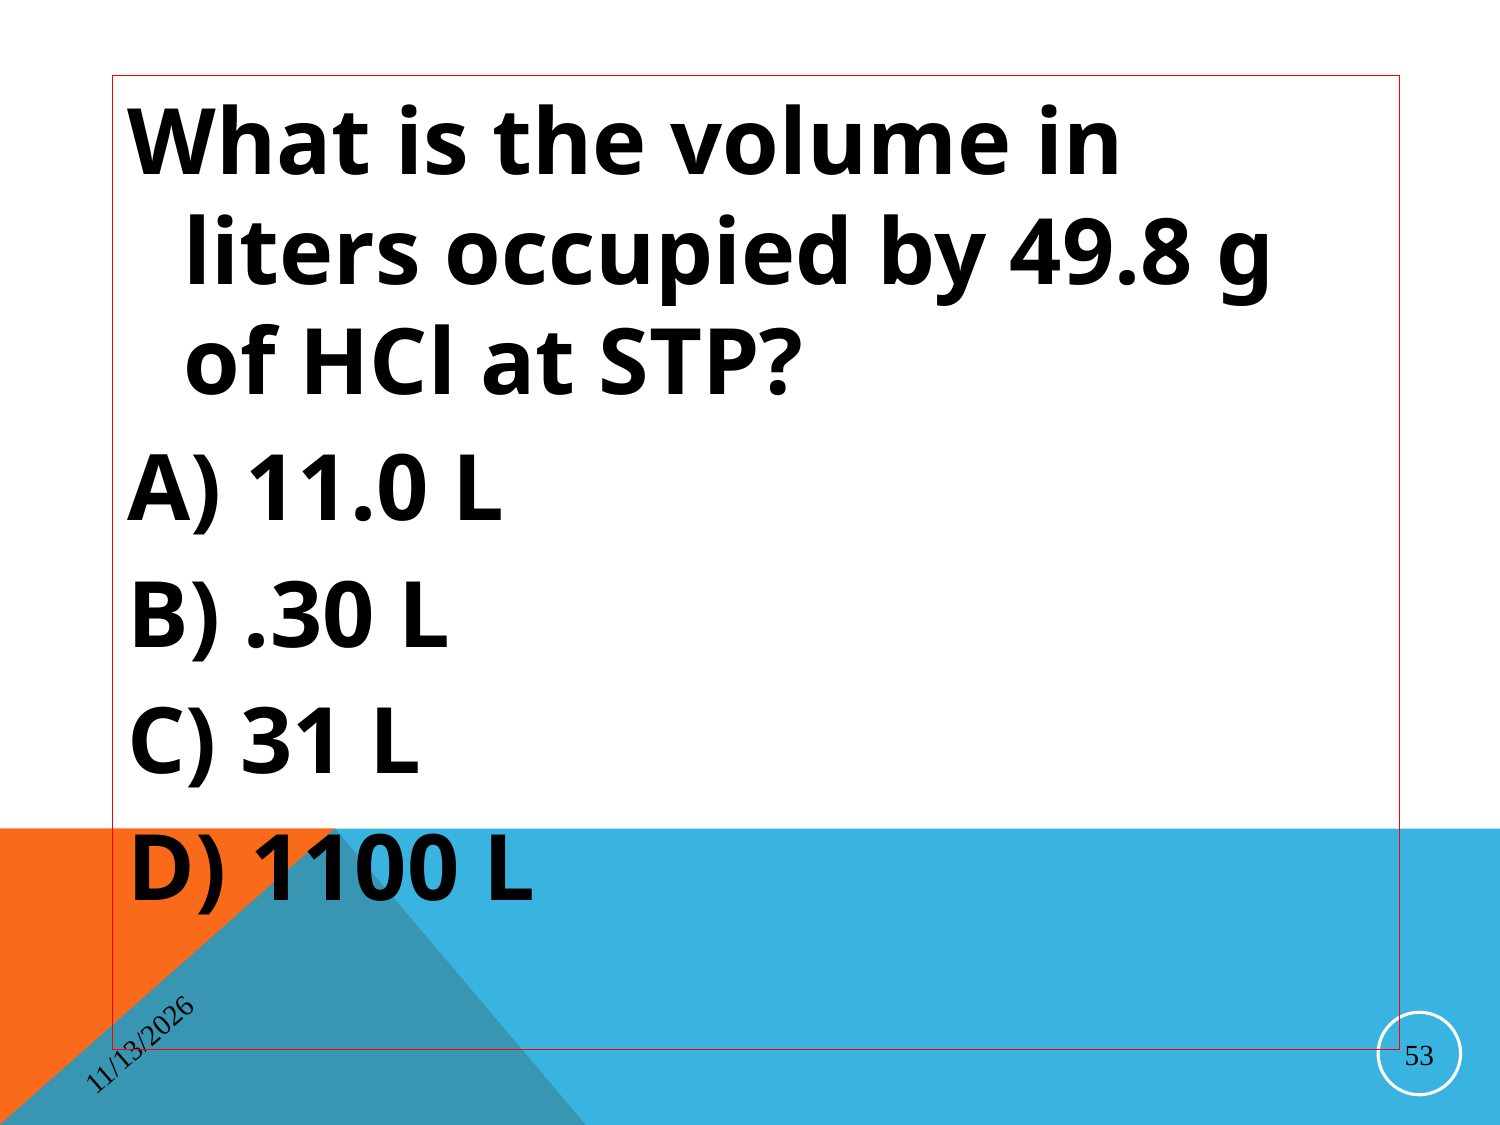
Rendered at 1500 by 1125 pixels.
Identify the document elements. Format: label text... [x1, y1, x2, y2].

slide_number 53 [1376, 1010, 1463, 1097]
list What is the volume in liters occupied by 49.8 g of HCl at STP? A) 11.0 L B) .30 L C) 31 L D) 1100 L [112, 75, 1400, 1050]
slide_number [65, 1044, 156, 1109]
